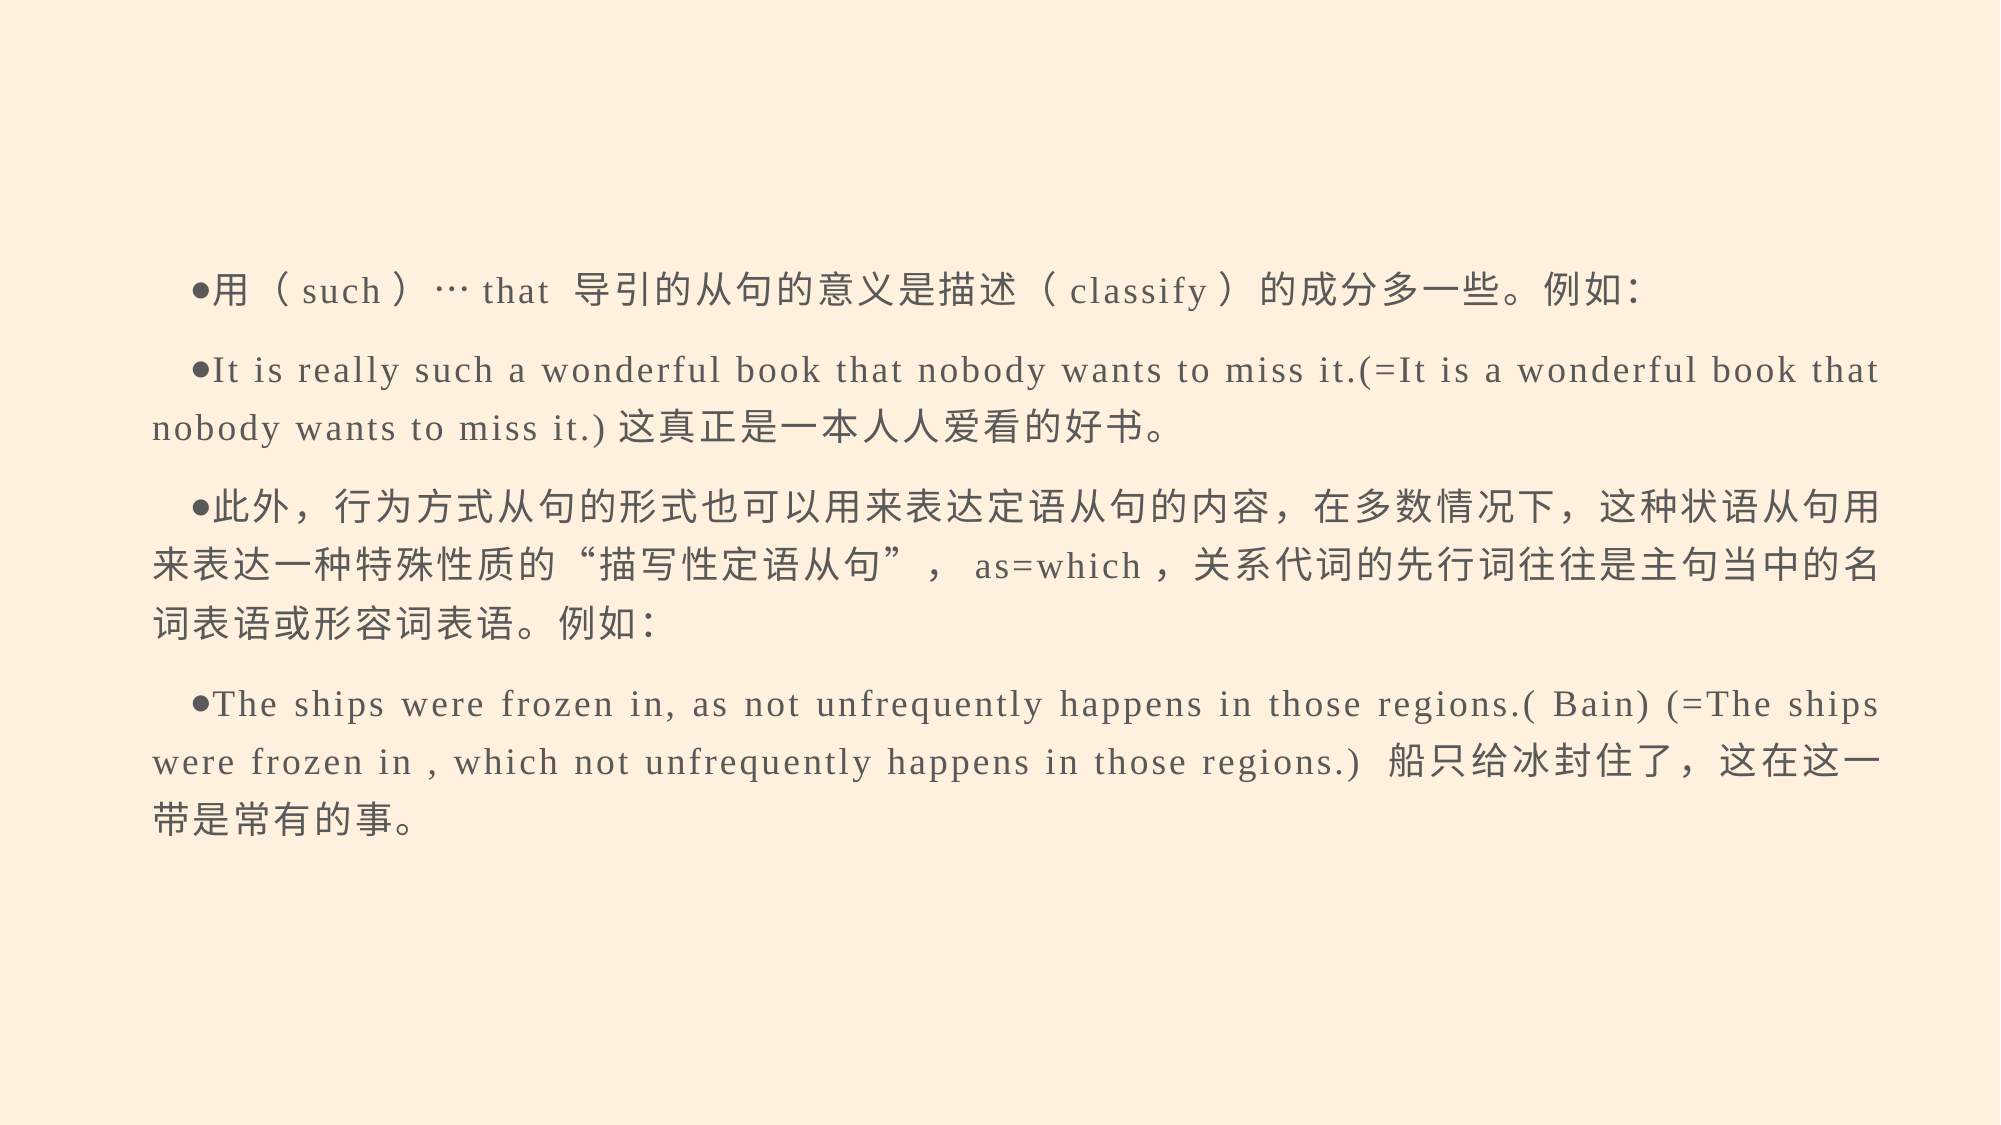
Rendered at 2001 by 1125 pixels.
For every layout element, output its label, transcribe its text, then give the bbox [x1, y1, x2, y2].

list 用（such）…that 导引的从句的意义是描述（classify）的成分多一些。例如： It is really such a wonderful book that nobody wants to miss it.(=It is a wonderful book that nobody wants to miss it.)这真正是一本人人爱看的好书。 此外，行为方式从句的形式也可以用来表达定语从句的内容，在多数情况下，这种状语从句用来表达一种特殊性质的“描写性定语从句”，as=which，关系代词的先行词往往是主句当中的名词表语或形容词表语。例如： The ships were frozen in, as not unfrequently happens in those regions.( Bain) (=The ships were frozen in , which not unfrequently happens in those regions.) 船只给冰封住了，这在这一带是常有的事。 [99, 244, 1900, 1026]
